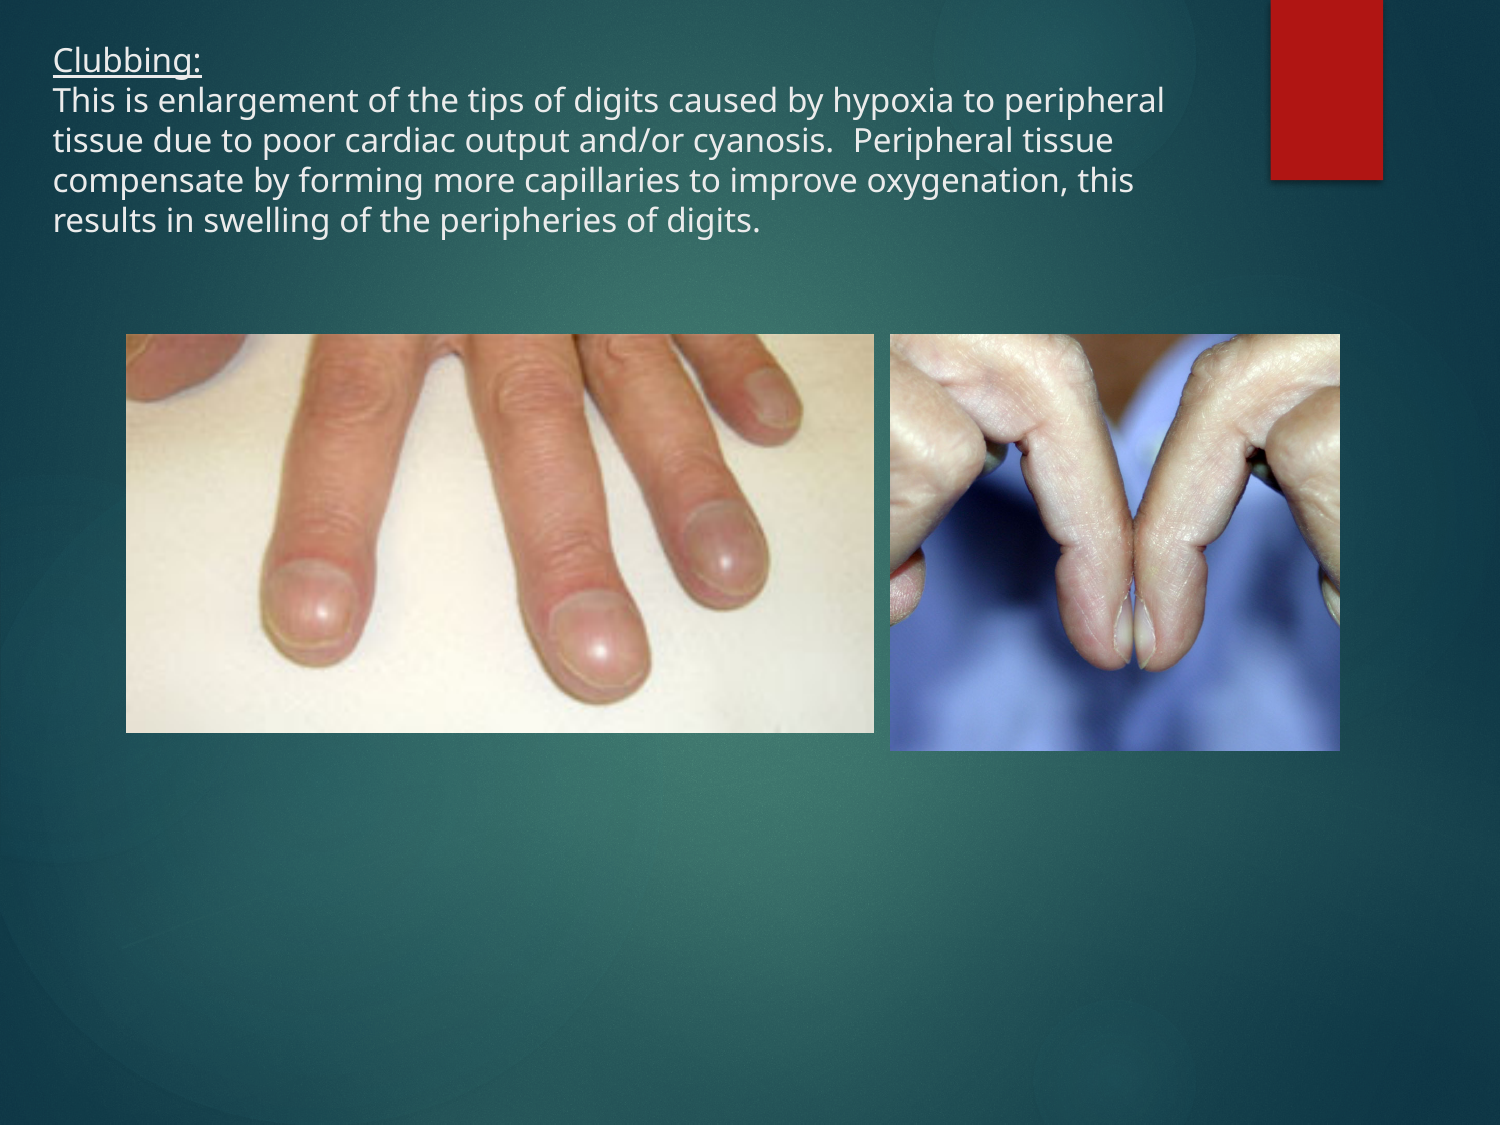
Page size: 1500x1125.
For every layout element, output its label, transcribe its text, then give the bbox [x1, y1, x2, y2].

title Clubbing: This is enlargement of the tips of digits caused by hypoxia to peripheral tissue due to poor cardiac output and/or cyanosis. Peripheral tissue compensate by forming more capillaries to improve oxygenation, this results in swelling of the peripheries of digits. [37, 31, 1263, 288]
picture [890, 333, 1340, 751]
picture [126, 333, 874, 734]
